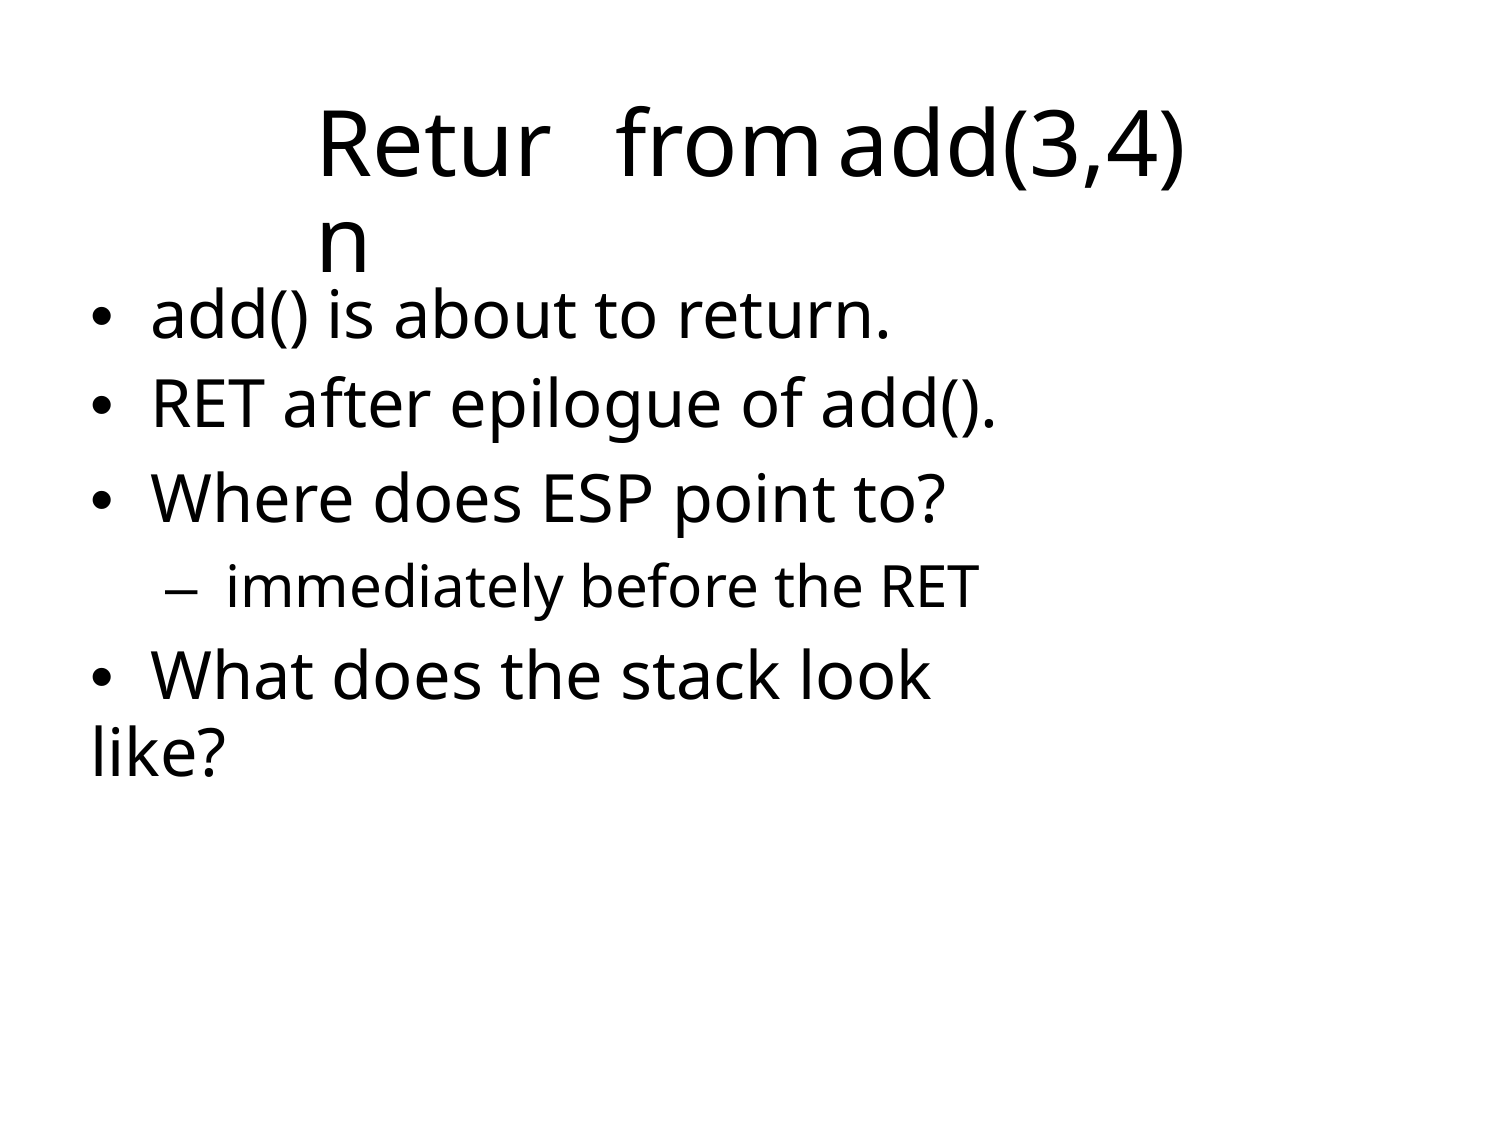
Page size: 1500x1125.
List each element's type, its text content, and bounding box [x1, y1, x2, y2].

text_box Return [313, 99, 604, 196]
text_box add(3,4) [835, 99, 1202, 196]
text_box • add() is about to return. • RET after epilogue of add(). • Where does ESP point to? – immediately before the RET • What does the stack look like? [87, 280, 1062, 725]
text_box from [613, 99, 826, 196]
